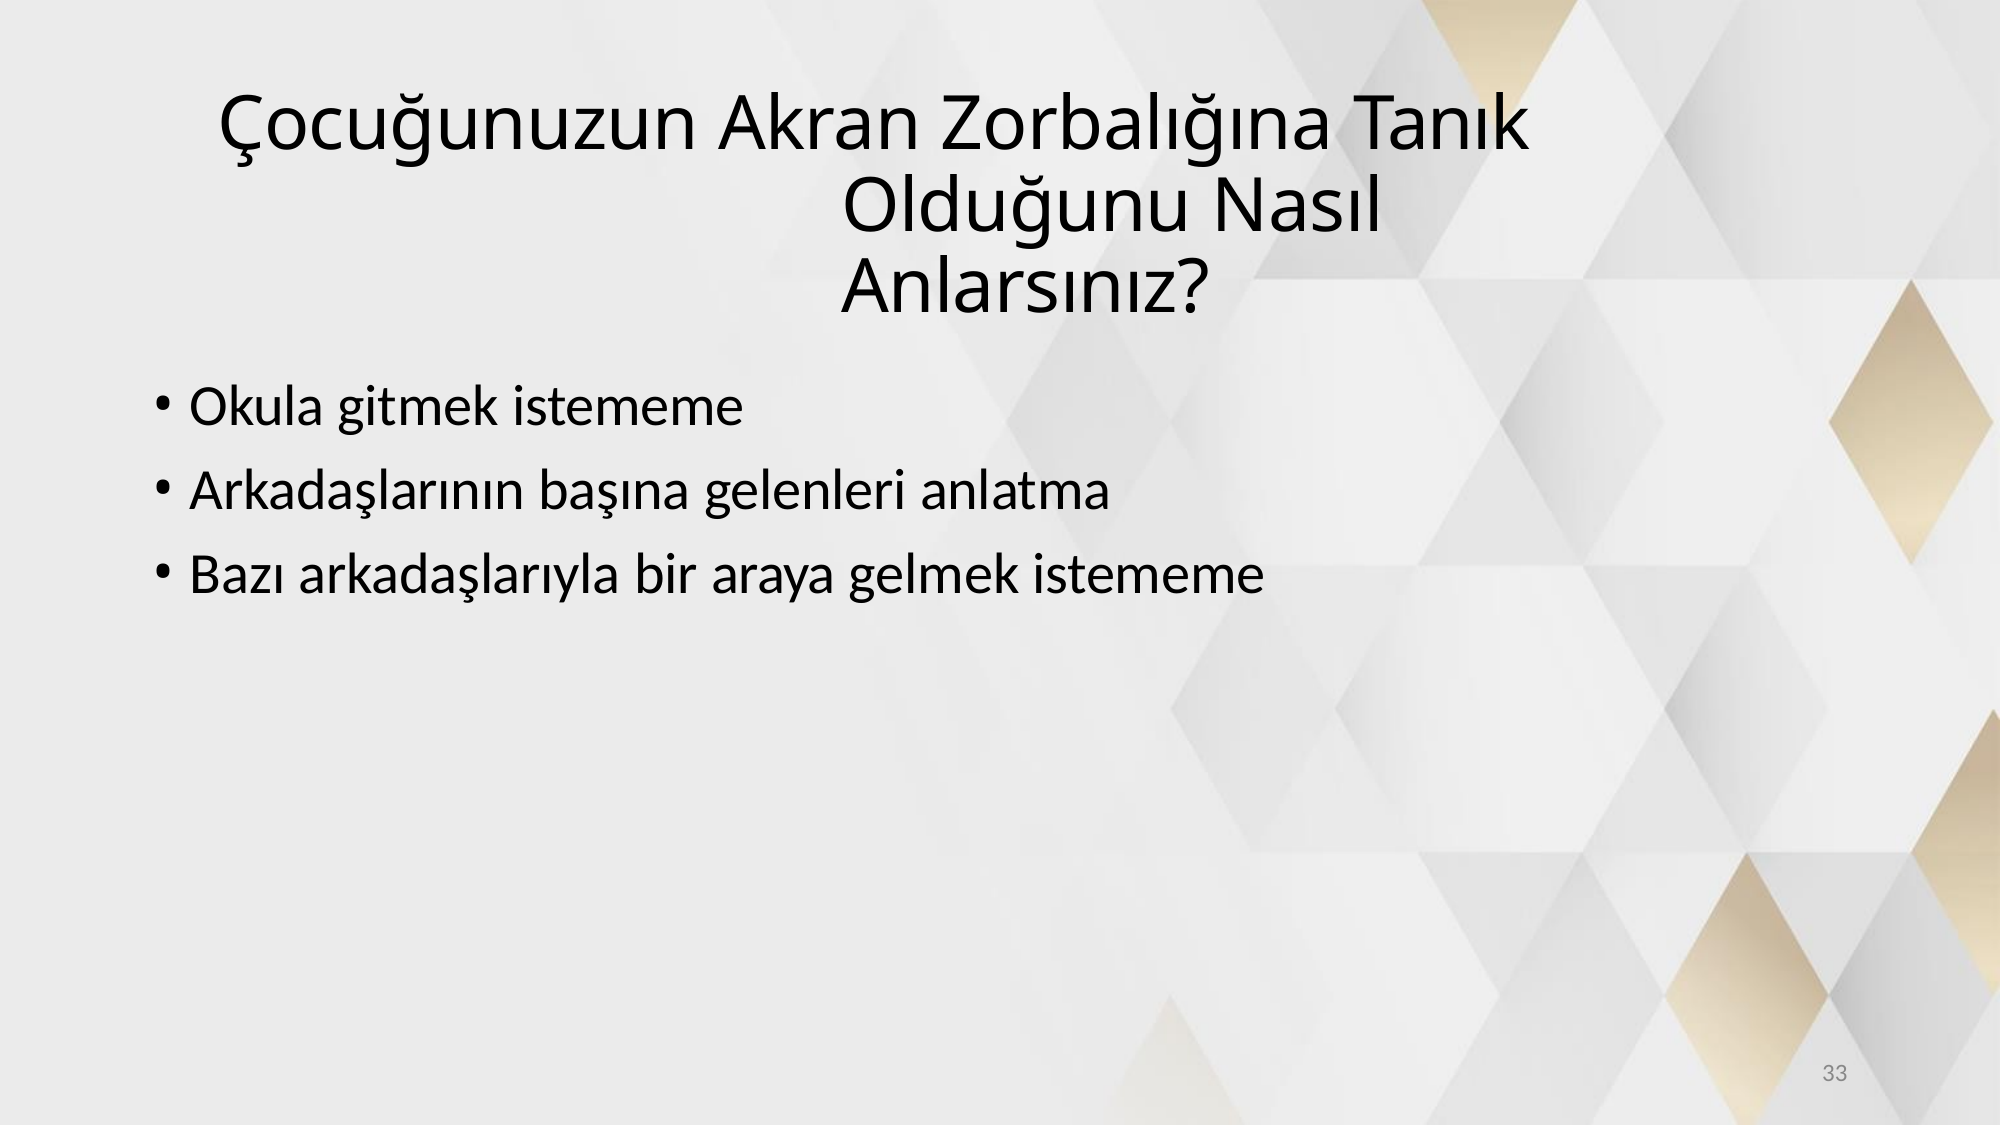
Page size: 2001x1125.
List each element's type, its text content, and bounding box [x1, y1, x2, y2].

slide_number 26 [1815, 1060, 1854, 1125]
title Çocuğunuzun Akran Zorbalığına Tanık Olduğunu Nasıl Anlarsınız? [215, 71, 1786, 328]
text_box Okula gitmek istememe Arkadaşlarının başına gelenleri anlatma Bazı arkadaşlarıyla bir araya gelmek istememe [150, 351, 1277, 606]
picture [0, 0, 2000, 1125]
